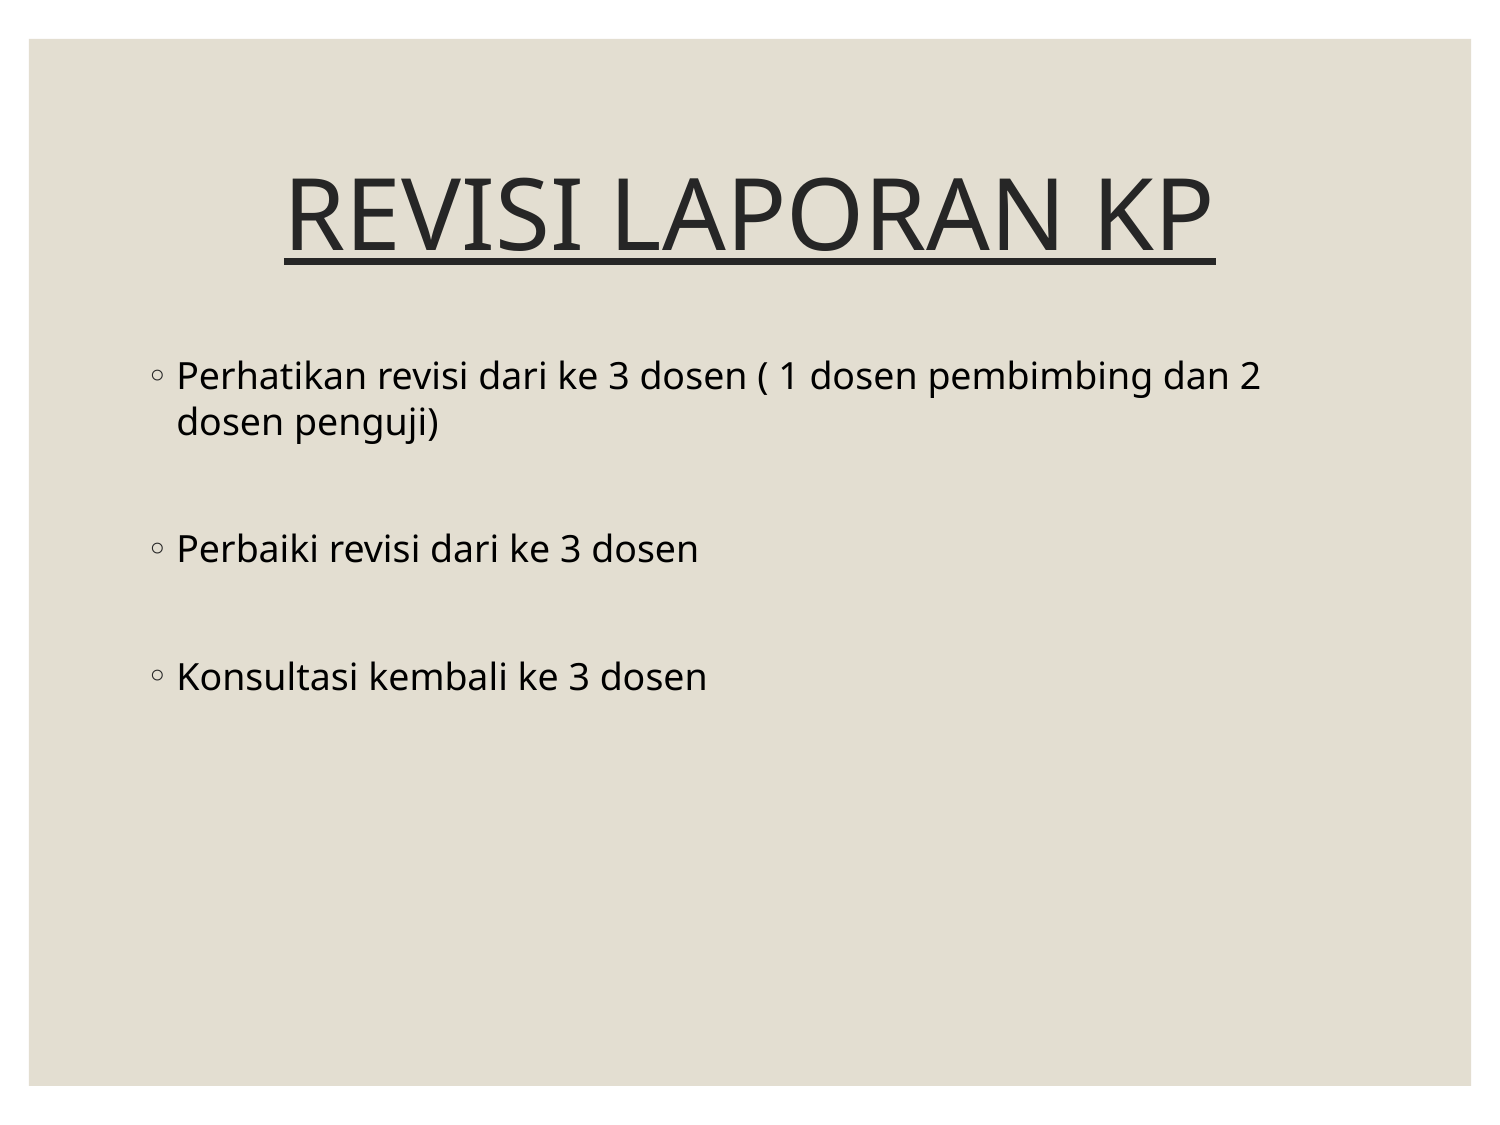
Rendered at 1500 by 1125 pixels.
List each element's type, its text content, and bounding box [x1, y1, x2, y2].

title REVISI LAPORAN KP [131, 105, 1369, 331]
list Perhatikan revisi dari ke 3 dosen ( 1 dosen pembimbing dan 2 dosen penguji) Perbaiki revisi dari ke 3 dosen Konsultasi kembali ke 3 dosen [131, 345, 1369, 990]
